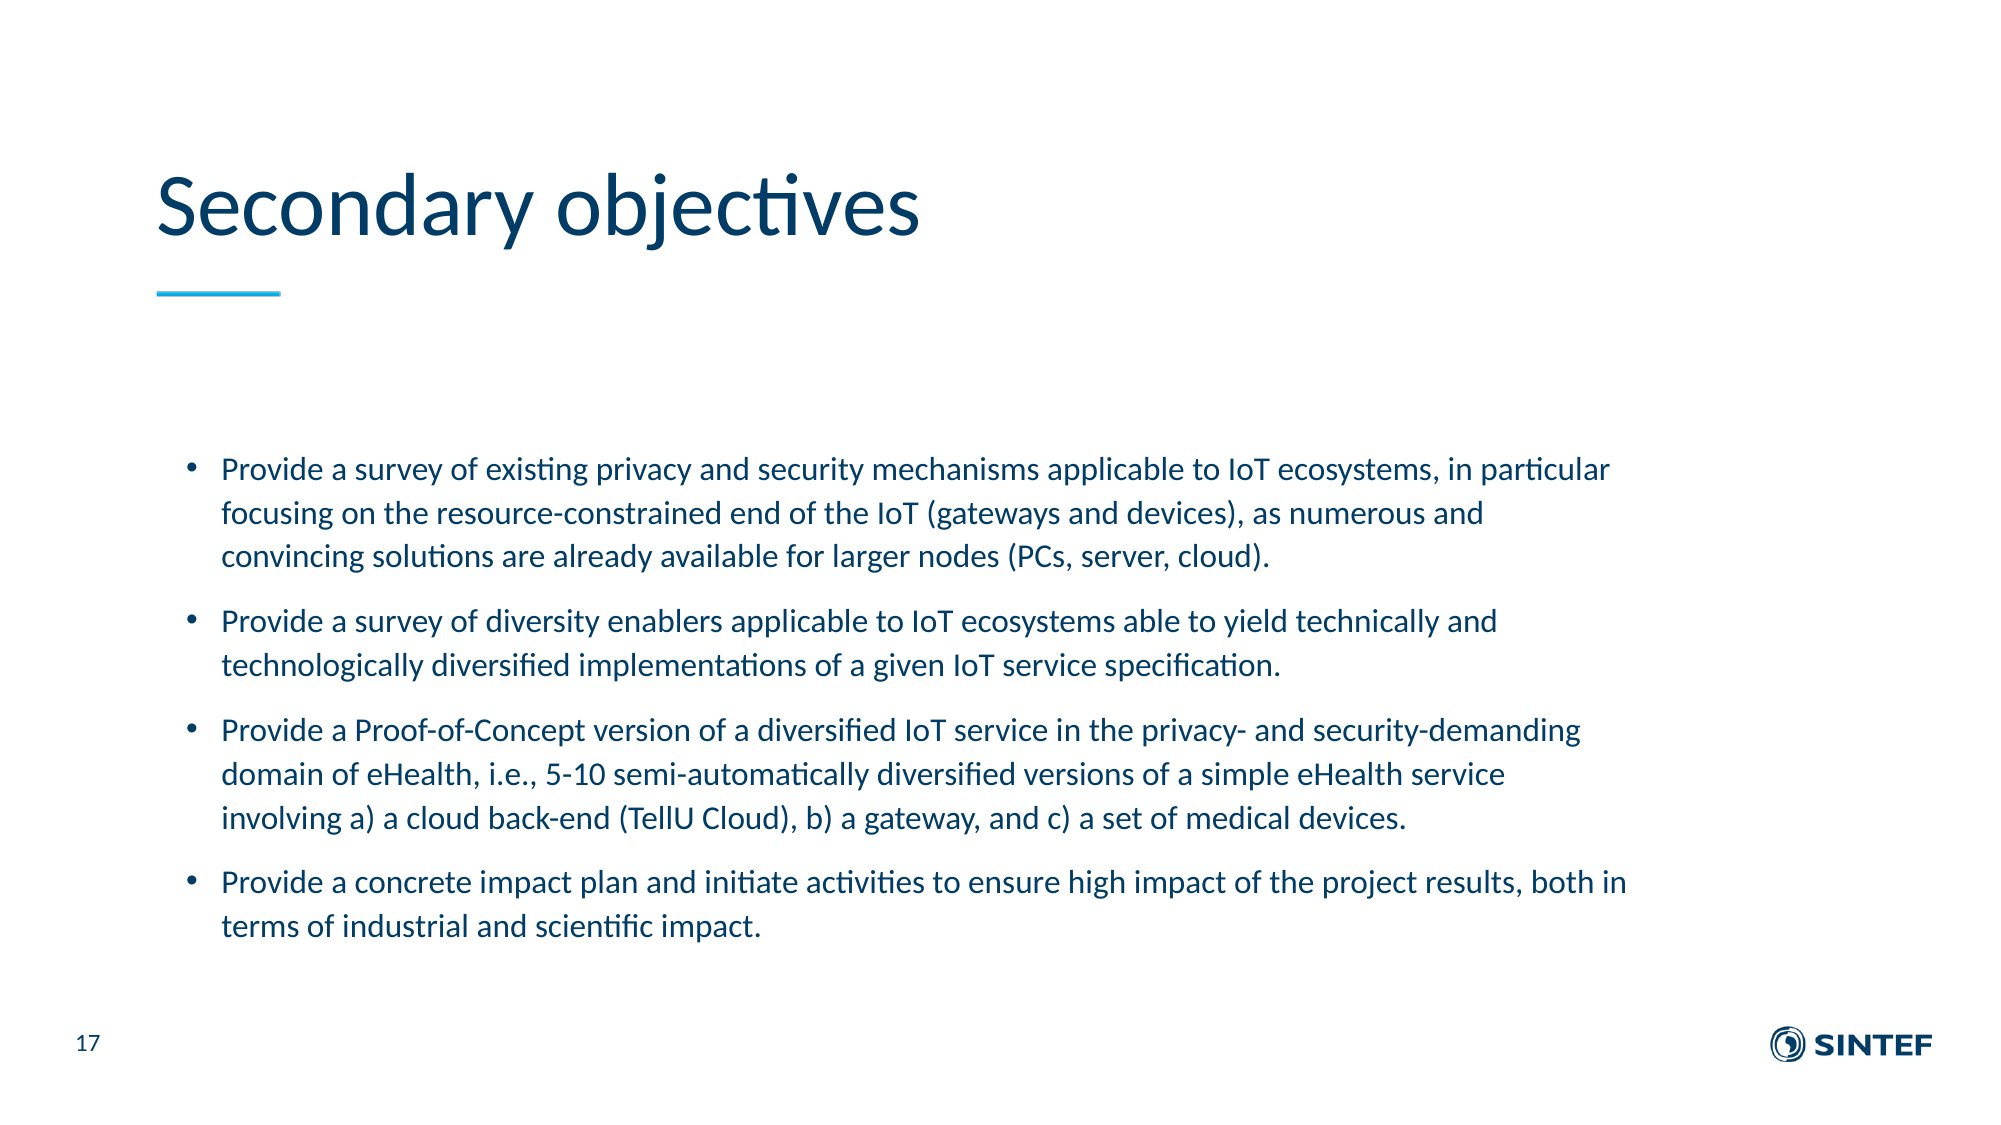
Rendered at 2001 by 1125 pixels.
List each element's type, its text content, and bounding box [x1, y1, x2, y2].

slide_number 17 [75, 1026, 126, 1057]
picture [1770, 1026, 1932, 1062]
title Secondary objectives [156, 145, 1634, 298]
list Provide a survey of existing privacy and security mechanisms applicable to IoT ecosystems, in particular focusing on the resource-constrained end of the IoT (gateways and devices), as numerous and convincing solutions are already available for larger nodes (PCs, server, cloud). Provide a survey of diversity enablers applicable to IoT ecosystems able to yield technically and technologically diversified implementations of a given IoT service specification. Provide a Proof-of-Concept version of a diversified IoT service in the privacy- and security-demanding domain of eHealth, i.e., 5-10 semi-automatically diversified versions of a simple eHealth service involving a) a cloud back-end (TellU Cloud), b) a gateway, and c) a set of medical devices. Provide a concrete impact plan and initiate activities to ensure high impact of the project results, both in terms of industrial and scientific impact. [156, 442, 1634, 1004]
